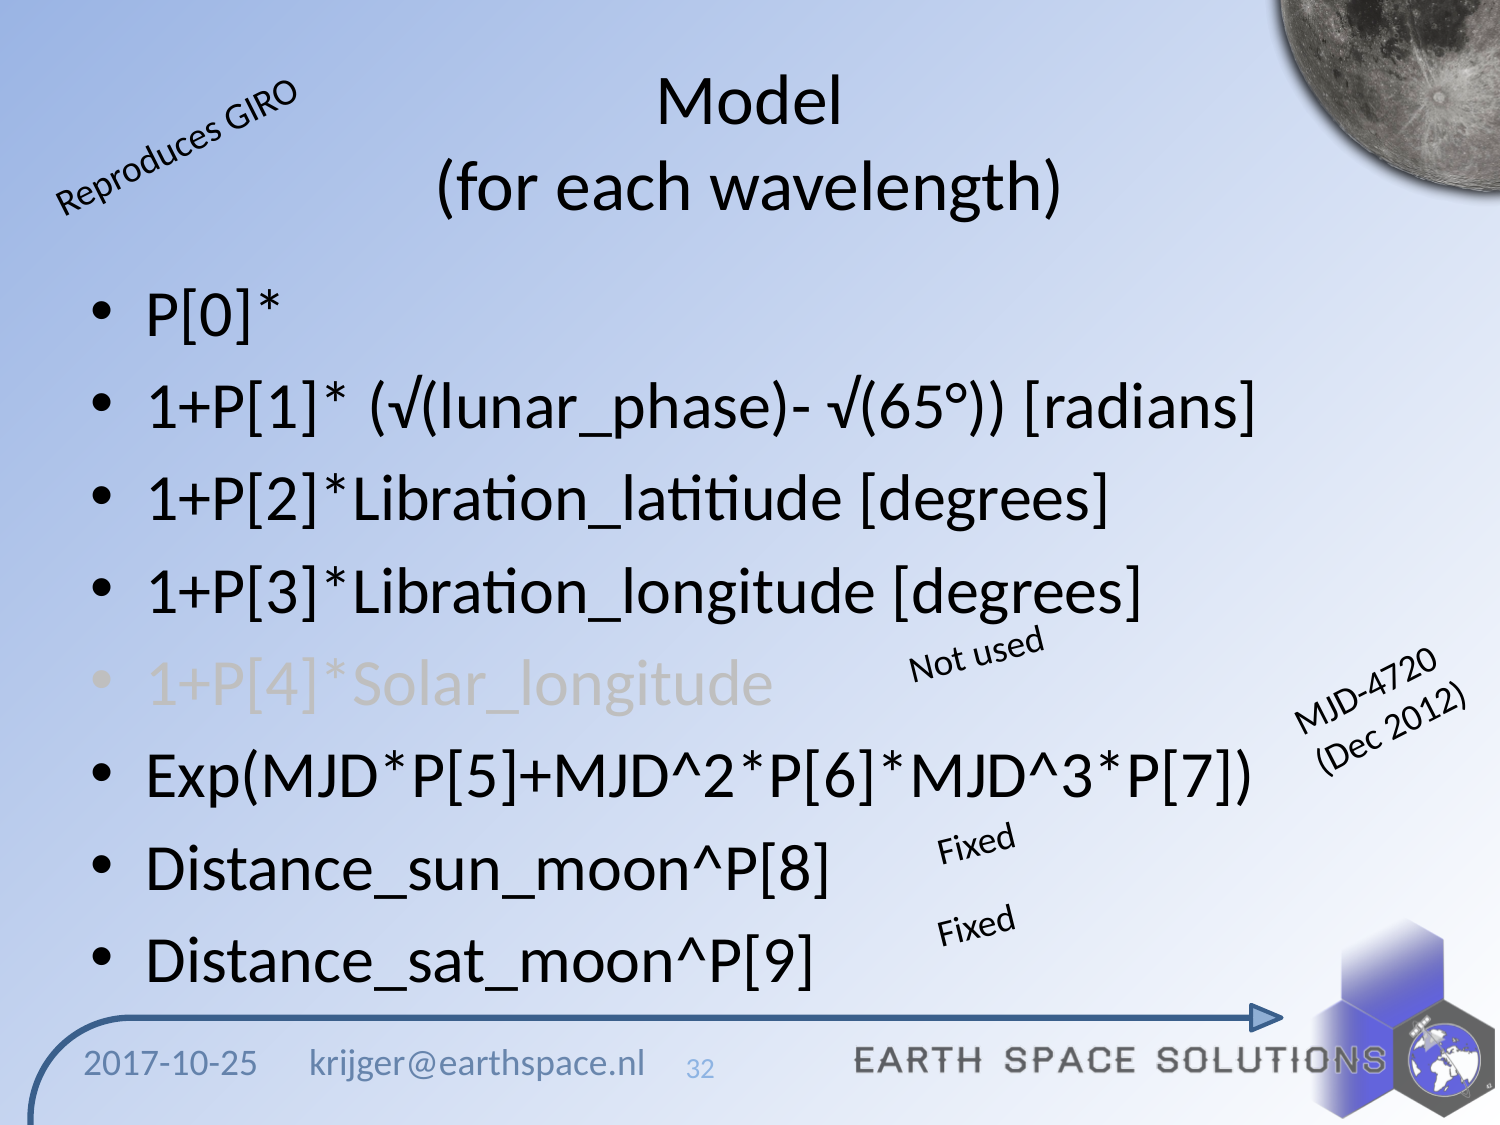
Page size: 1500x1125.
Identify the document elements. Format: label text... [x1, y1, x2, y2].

picture [1234, 0, 1500, 218]
picture [853, 916, 1495, 1119]
title Model (for each wavelength) [75, 45, 1425, 233]
text_box Fixed [915, 881, 1037, 966]
text_box MJD-4720 (Dec 2012) [1269, 615, 1490, 797]
list P[0]* 1+P[1]* (√(lunar_phase)- √(65°)) [radians] 1+P[2]*Libration_latitiude [degrees] 1+P[3]*Libration_longitude [degrees] 1+P[4]*Solar_longitude Exp(MJD*P[5]+MJD^2*P[6]*MJD^3*P[7]) Distance_sun_moon^P[8] Distance_sat_moon^P[9] [75, 262, 1425, 1005]
text_box Reproduces GIRO [30, 51, 322, 238]
text_box Fixed [915, 798, 1037, 884]
text_box Not used [887, 602, 1065, 702]
